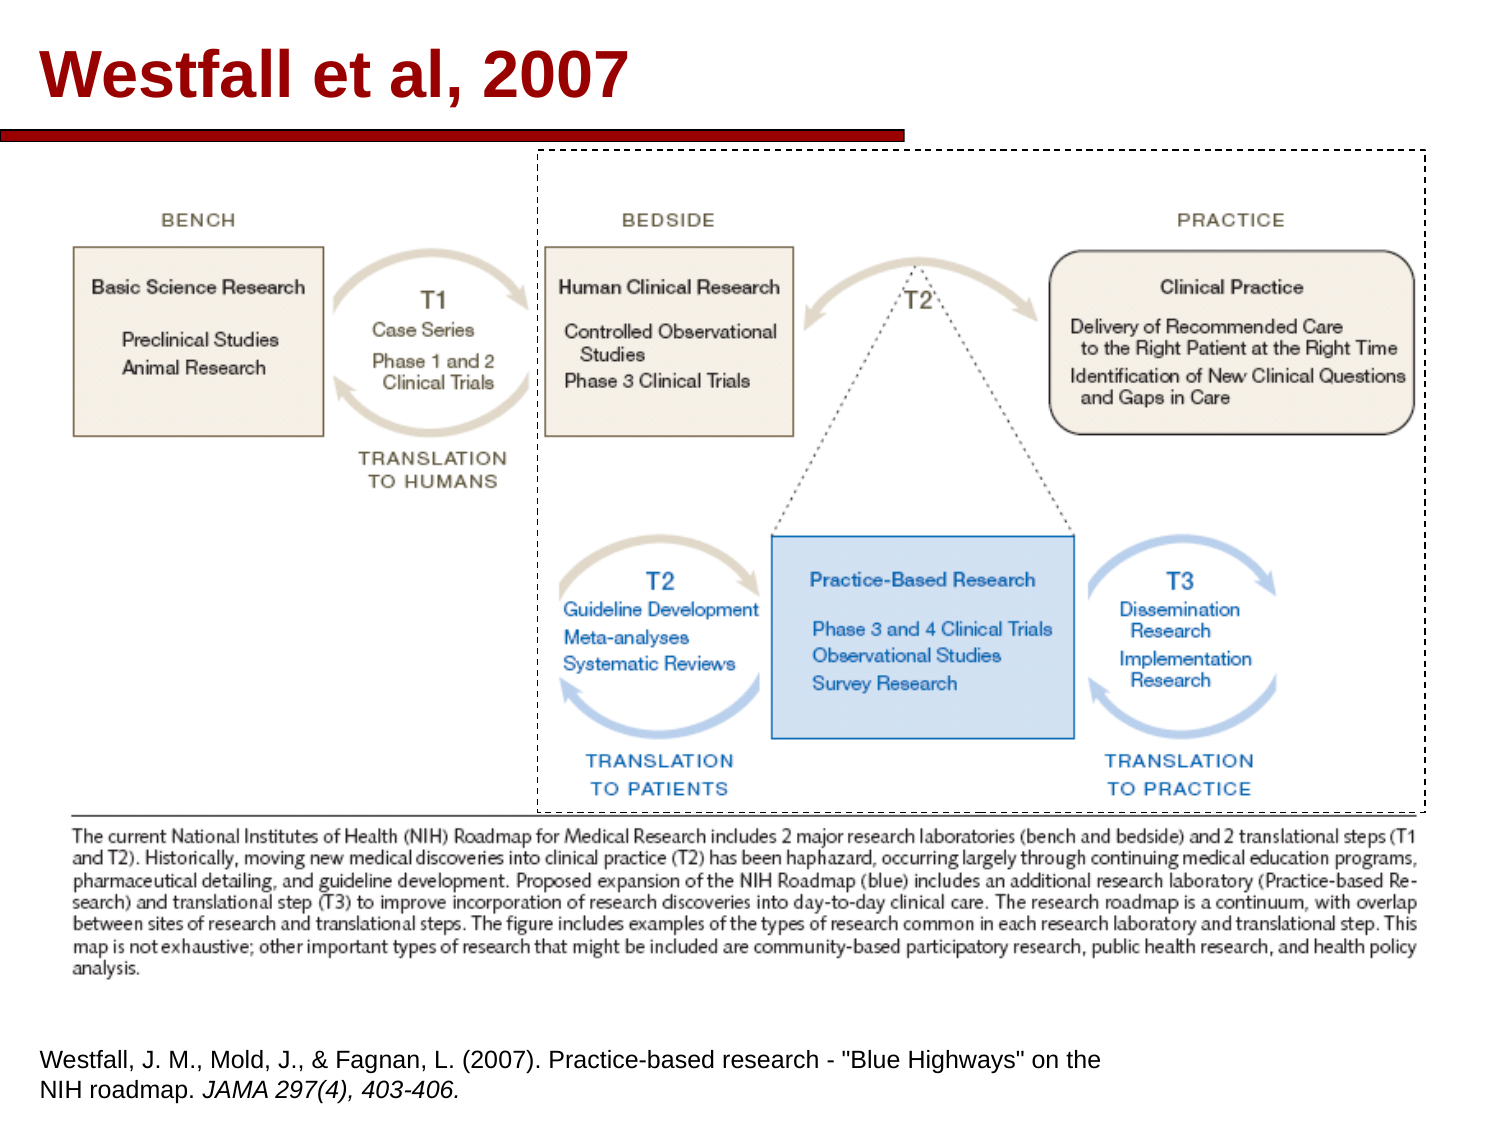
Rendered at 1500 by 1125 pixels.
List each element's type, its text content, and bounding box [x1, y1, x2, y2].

picture [65, 194, 1435, 988]
title Westfall et al, 2007 [24, 13, 1477, 130]
text_box [537, 149, 1425, 193]
text_box Westfall, J. M., Mold, J., & Fagnan, L. (2007). Practice-based research - "Blue Highways" on the NIH roadmap. JAMA 297(4), 403-406. [24, 1036, 1163, 1112]
